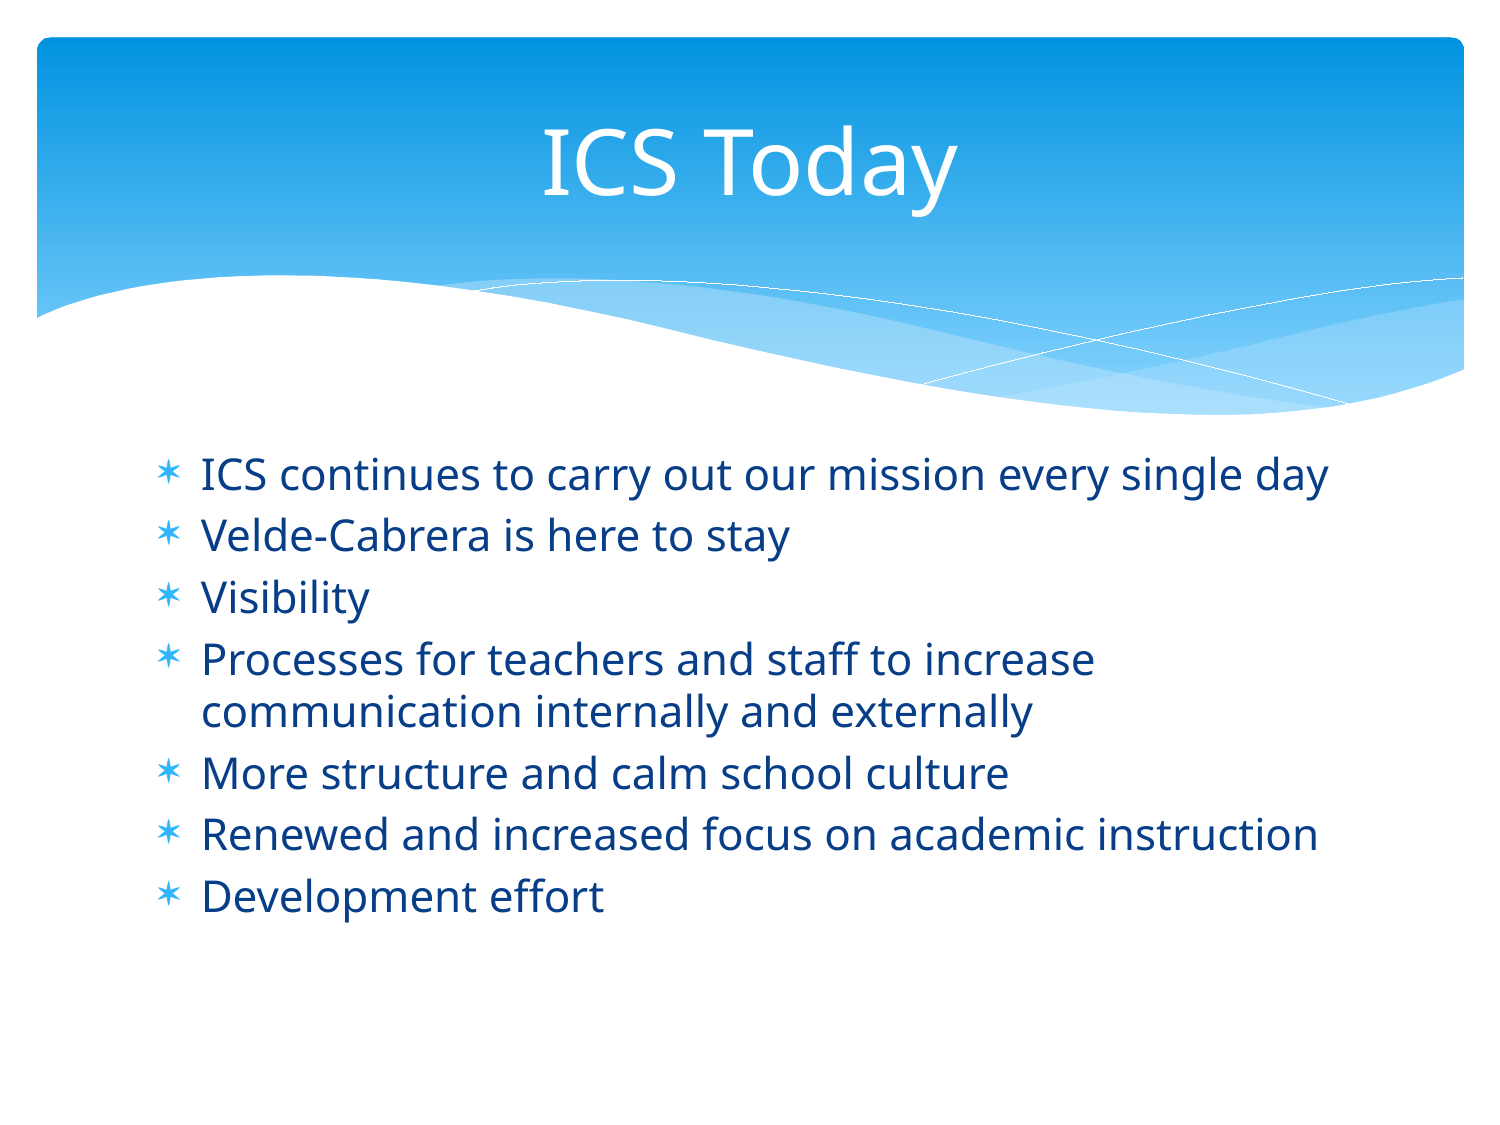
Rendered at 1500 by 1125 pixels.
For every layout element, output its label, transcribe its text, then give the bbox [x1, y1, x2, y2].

title ICS Today [75, 55, 1425, 261]
list ICS continues to carry out our mission every single day Velde-Cabrera is here to stay Visibility Processes for teachers and staff to increase communication internally and externally More structure and calm school culture Renewed and increased focus on academic instruction Development effort [143, 438, 1359, 1005]
